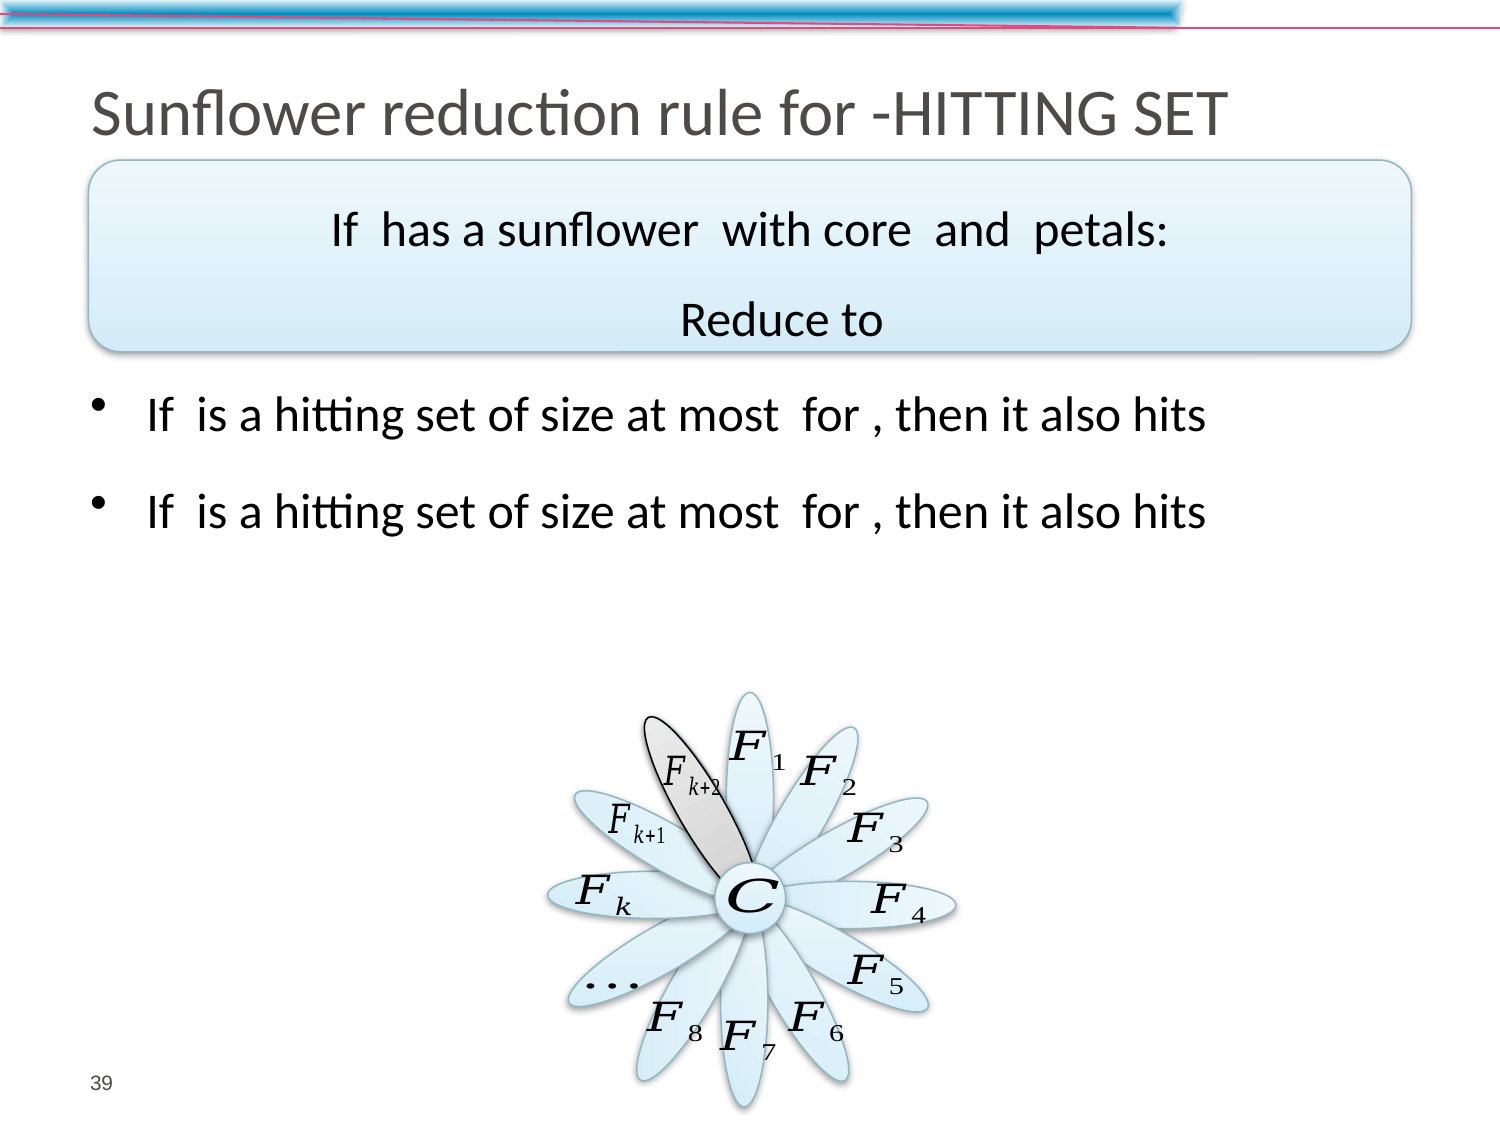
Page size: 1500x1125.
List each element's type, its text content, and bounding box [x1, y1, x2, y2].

text_box [773, 797, 929, 883]
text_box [510, 746, 741, 983]
text_box [881, 884, 957, 927]
text_box [744, 839, 753, 860]
text_box [756, 726, 859, 865]
text_box [787, 880, 905, 908]
text_box [728, 691, 775, 847]
text_box [643, 715, 687, 744]
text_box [664, 909, 895, 1125]
slide_number 39 [75, 1069, 396, 1115]
text_box [744, 861, 787, 908]
